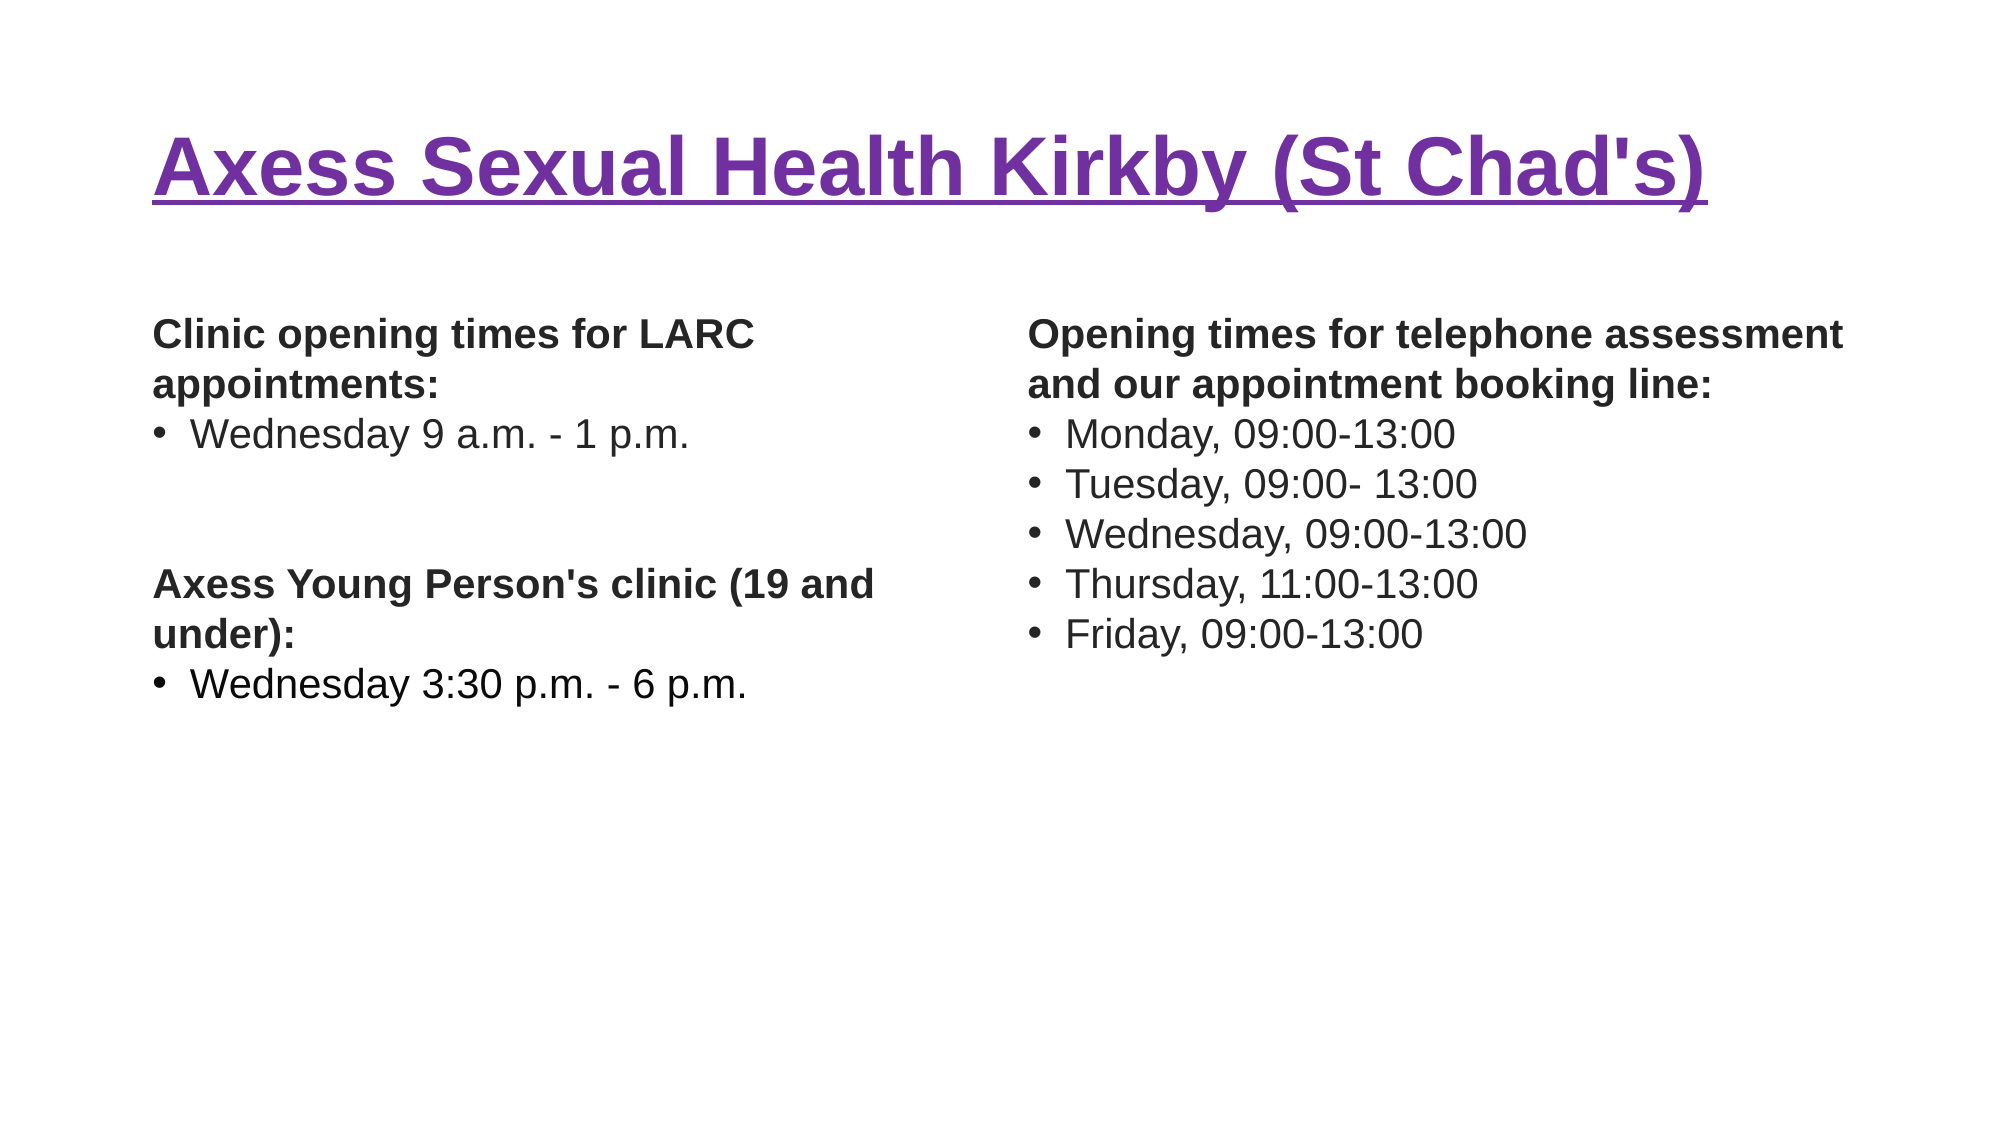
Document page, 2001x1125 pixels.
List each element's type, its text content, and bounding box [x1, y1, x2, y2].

title Axess Sexual Health Kirkby (St Chad's) [137, 59, 1863, 278]
list Opening times for telephone assessment and our appointment booking line: Monday, 09:00-13:00 Tuesday, 09:00- 13:00 Wednesday, 09:00-13:00 Thursday, 11:00-13:00 Friday, 09:00-13:00 [1012, 299, 1863, 1014]
list Clinic opening times for LARC appointments: Wednesday 9 a.m. - 1 p.m. Axess Young Person's clinic (19 and under): Wednesday 3:30 p.m. - 6 p.m. [137, 299, 988, 1014]
